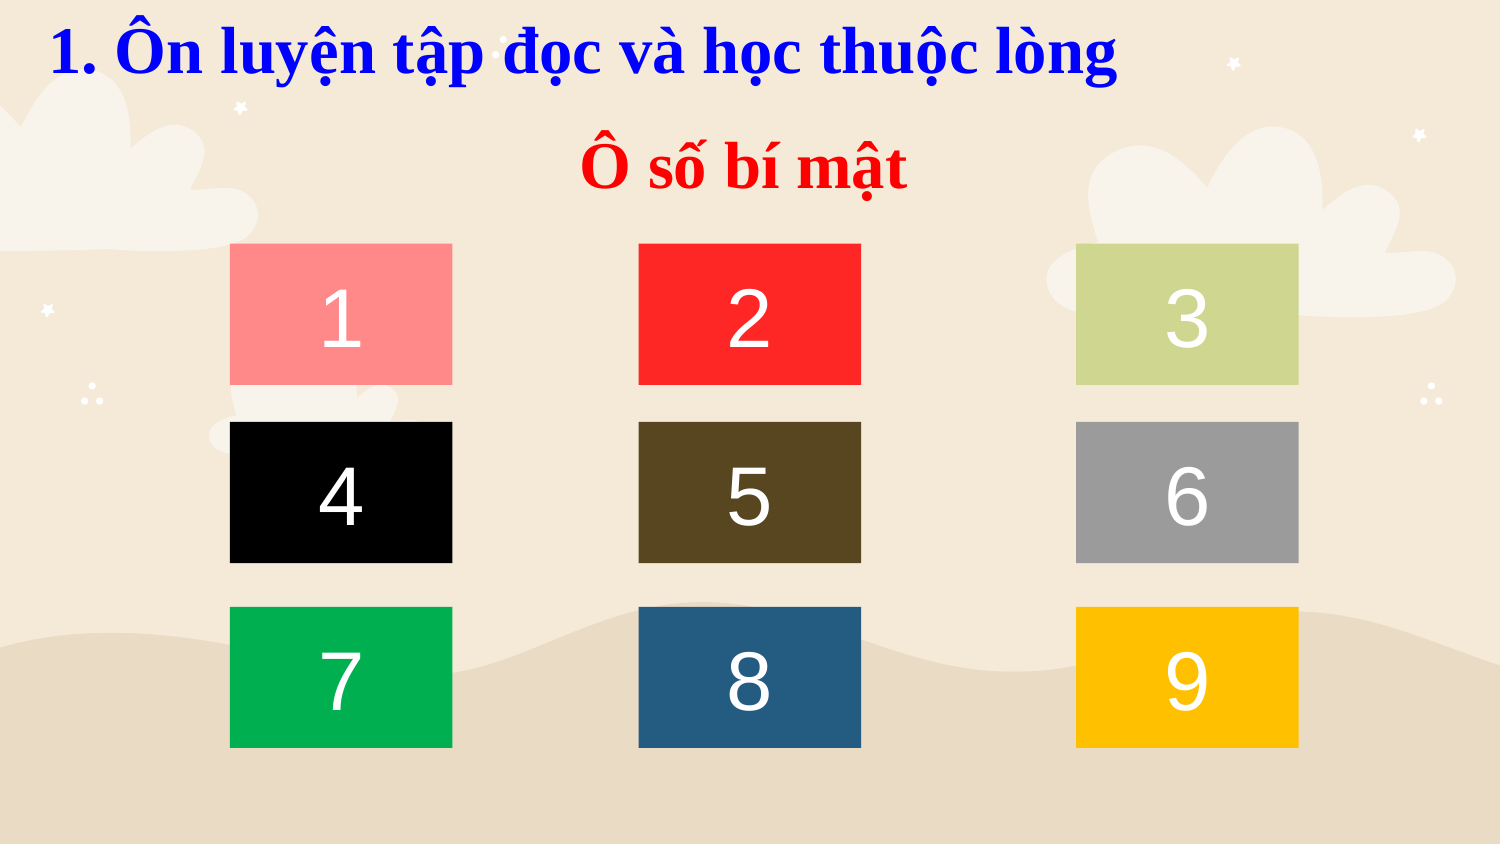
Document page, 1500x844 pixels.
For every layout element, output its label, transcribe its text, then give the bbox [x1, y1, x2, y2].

text_box 1. Ôn luyện tập đọc và học thuộc lòng [0, 0, 1188, 95]
text_box 8 [637, 605, 863, 750]
text_box 4 [228, 420, 455, 565]
text_box 5 [637, 420, 863, 565]
text_box Ô số bí mật [564, 114, 1228, 210]
text_box 6 [1074, 420, 1301, 565]
text_box 7 [228, 605, 455, 750]
text_box 1 [228, 242, 455, 387]
text_box 9 [1074, 605, 1301, 750]
text_box 3 [1074, 242, 1301, 387]
text_box 2 [637, 242, 863, 387]
